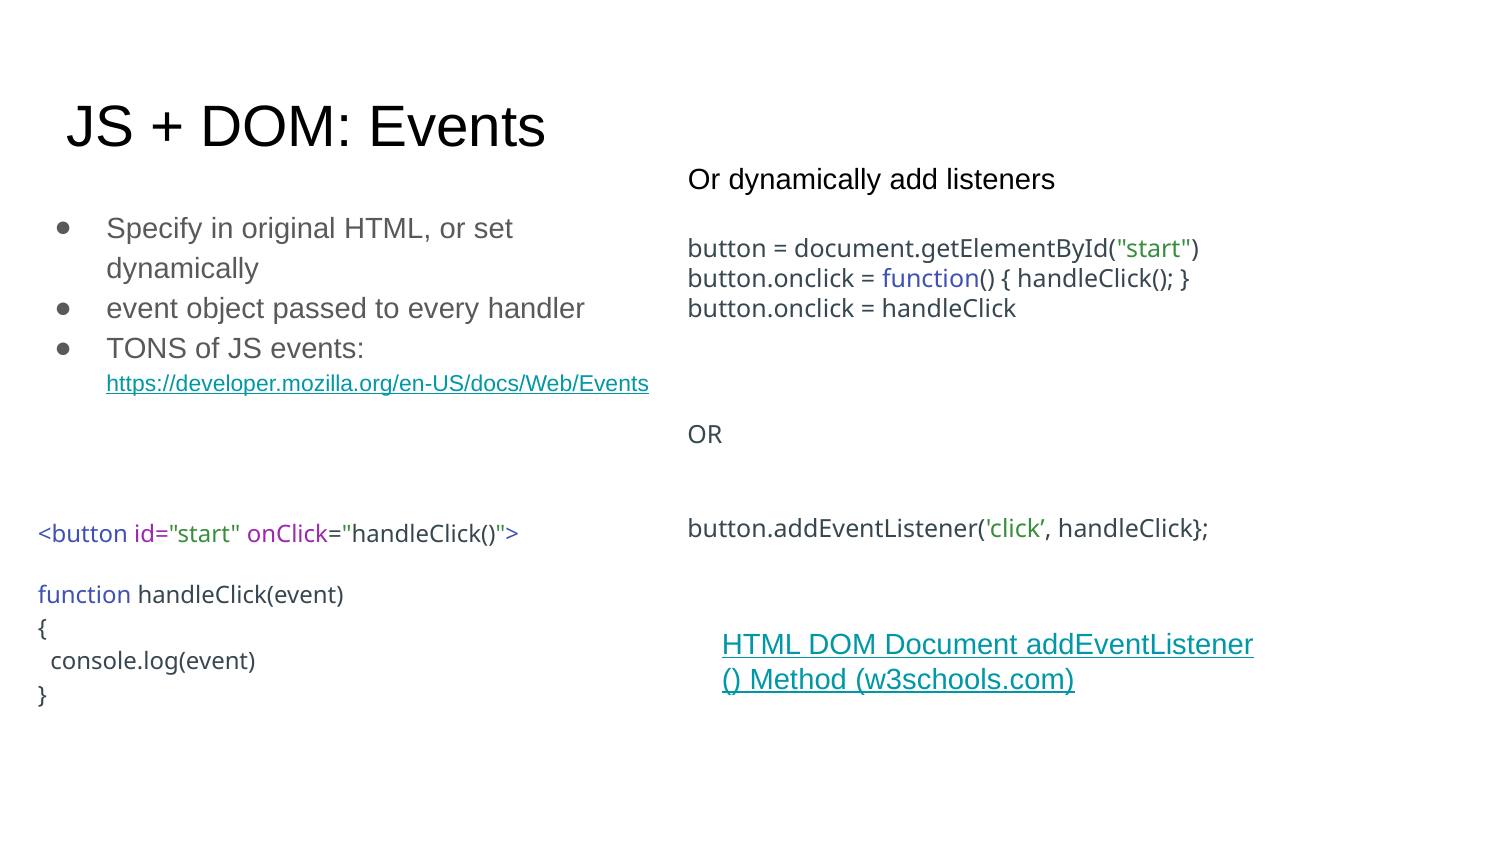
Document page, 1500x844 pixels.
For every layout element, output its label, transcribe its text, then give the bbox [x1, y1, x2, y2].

text_box Or dynamically add listeners [673, 152, 1072, 203]
list <button id="start" onClick="handleClick()"> function handleClick(event) { console.log(event) } [22, 488, 694, 781]
list Specify in original HTML, or set dynamically event object passed to every handler TONS of JS events: https://developer.mozilla.org/en-US/docs/Web/Events [16, 189, 673, 445]
title JS + DOM: Events [51, 72, 1449, 167]
text_box button = document.getElementById("start") button.onclick = function() { handleClick(); } button.onclick = handleClick OR button.addEventListener('click’, handleClick}; [672, 225, 1492, 580]
text_box HTML DOM Document addEventListener() Method (w3schools.com) [707, 618, 1457, 703]
